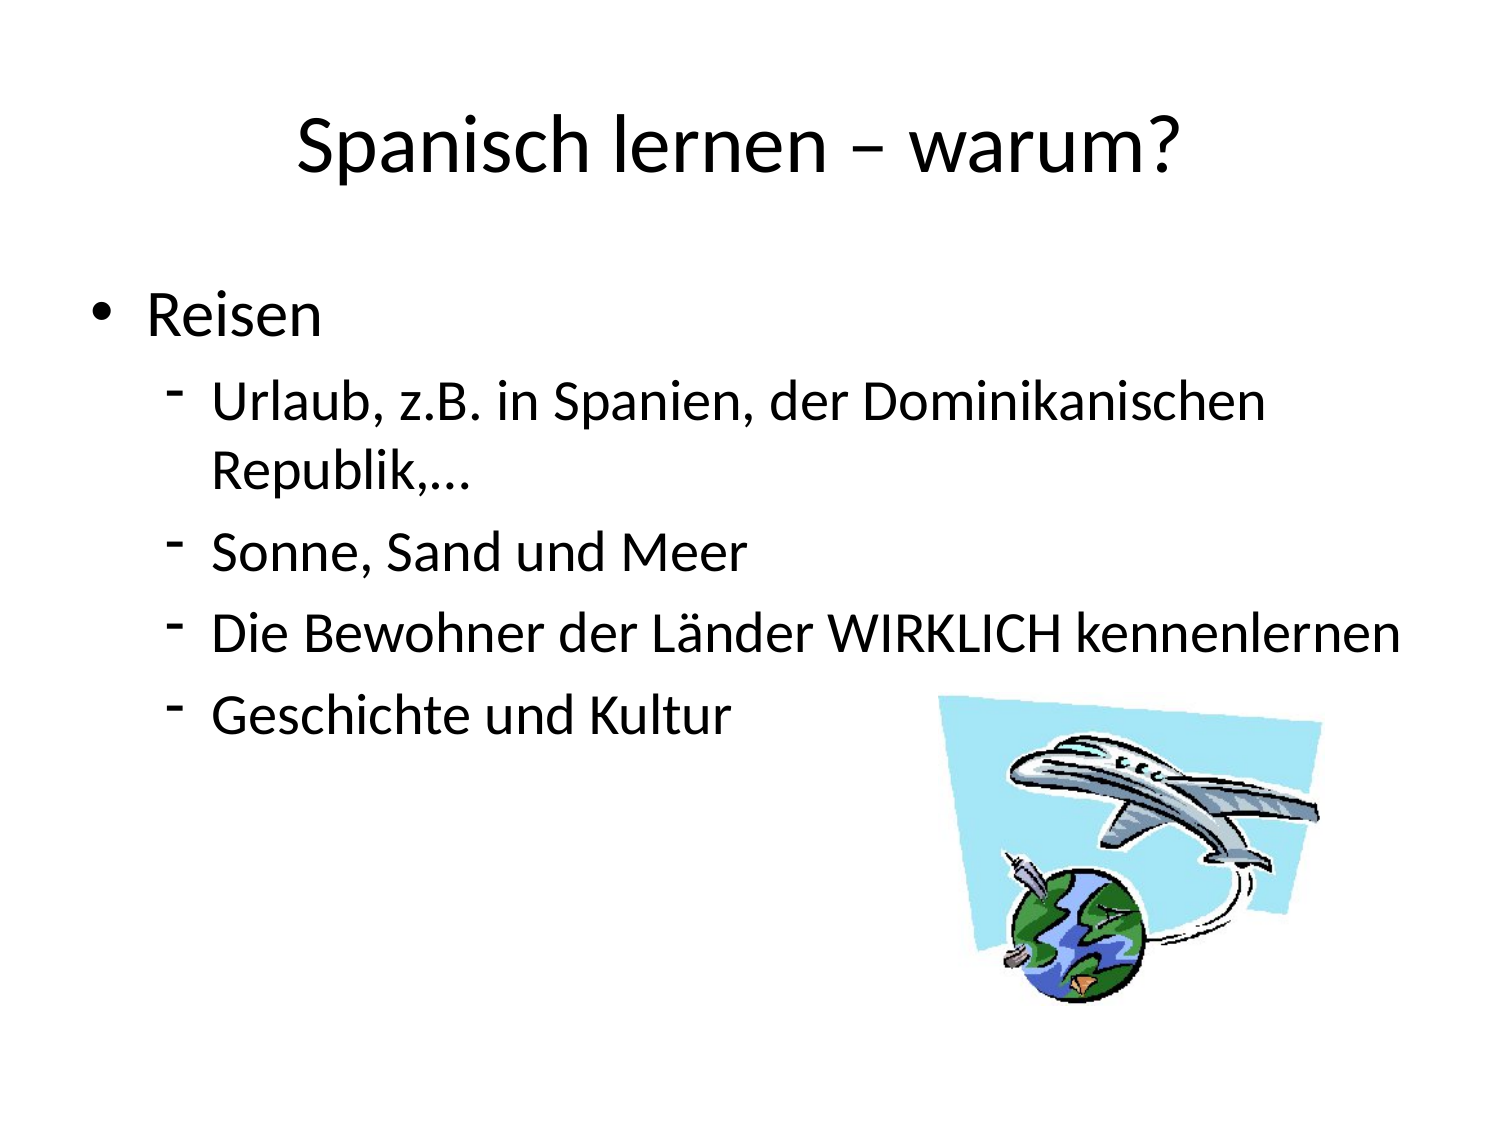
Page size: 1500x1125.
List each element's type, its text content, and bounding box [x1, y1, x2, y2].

title Spanisch lernen – warum? [75, 45, 1425, 233]
picture [938, 692, 1326, 1006]
list Reisen Urlaub, z.B. in Spanien, der Dominikanischen Republik,… Sonne, Sand und Meer Die Bewohner der Länder WIRKLICH kennenlernen Geschichte und Kultur [75, 262, 1425, 1005]
